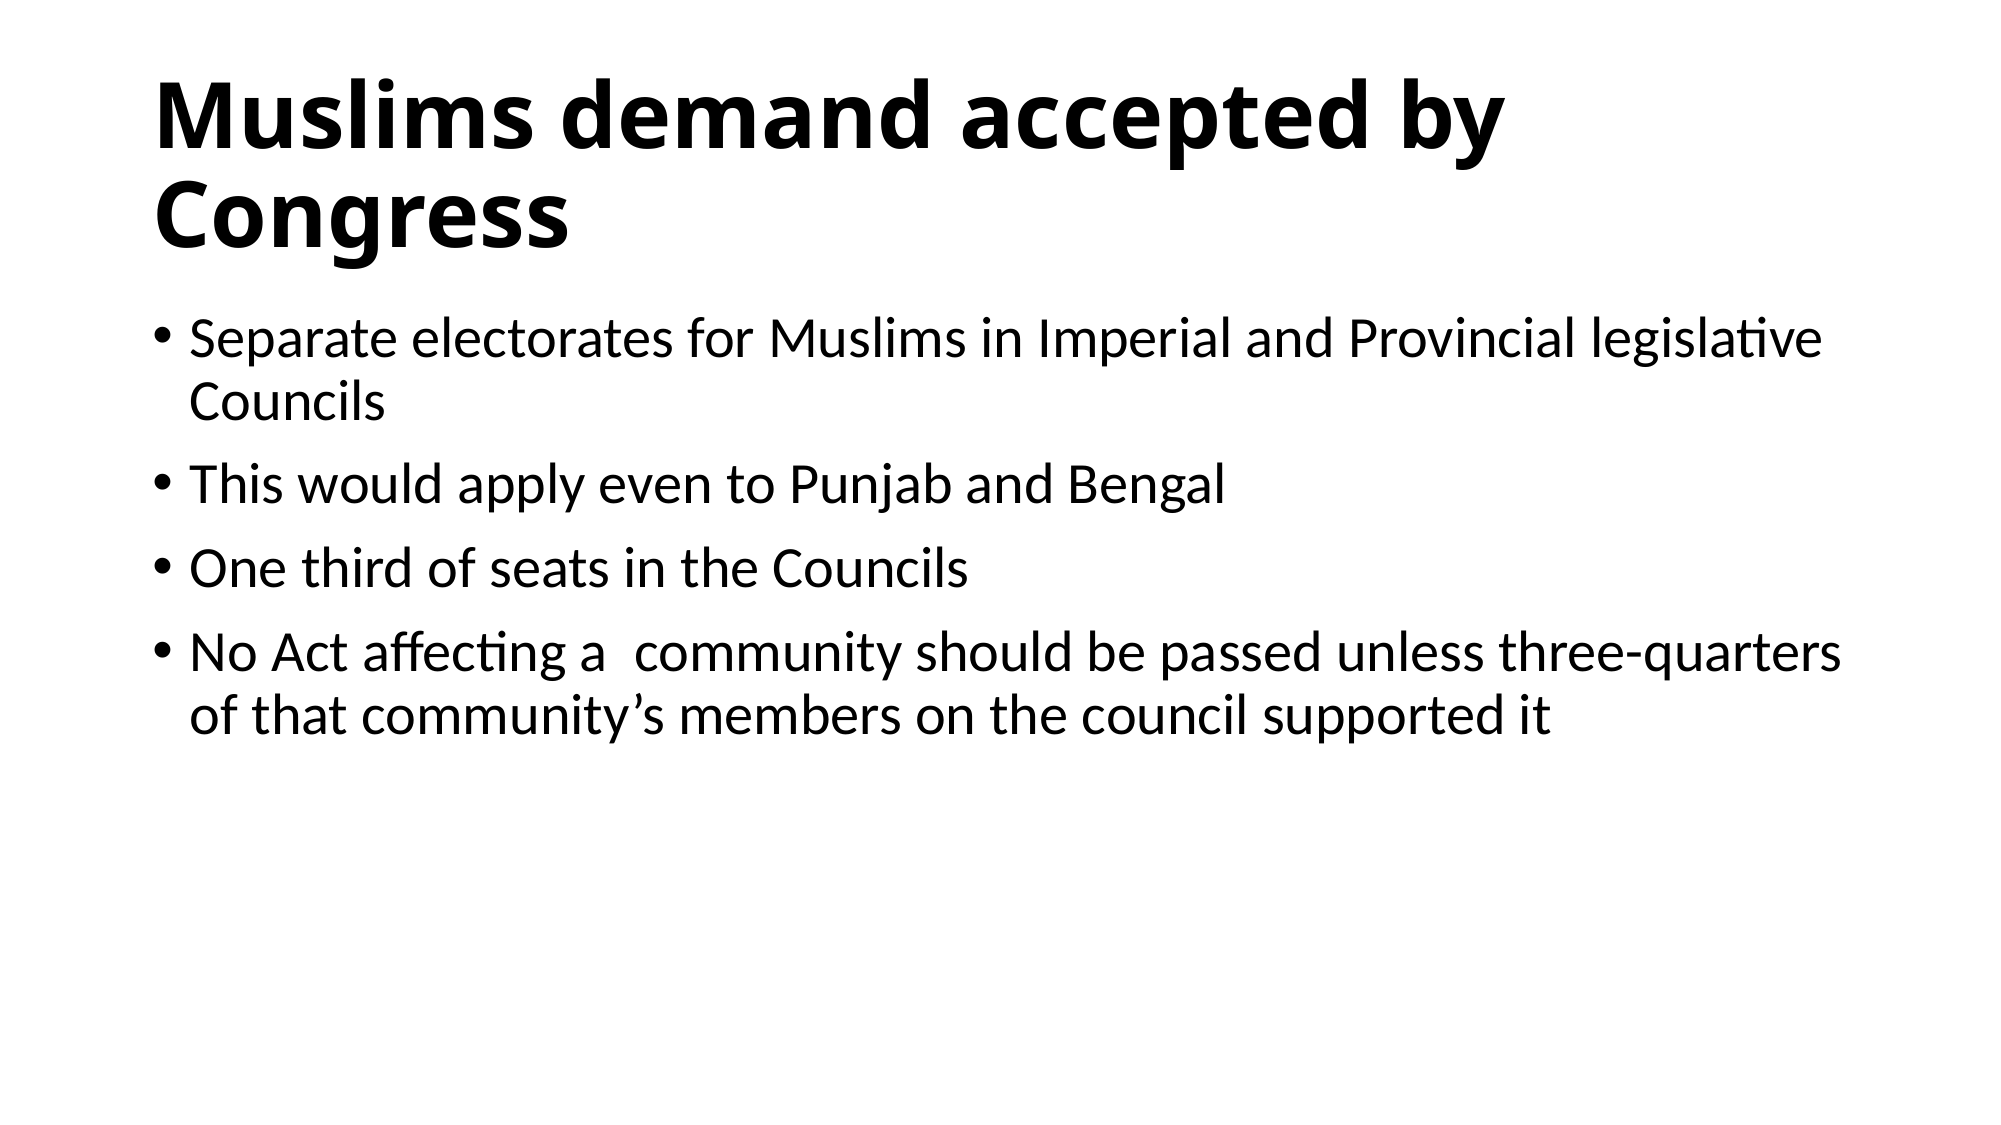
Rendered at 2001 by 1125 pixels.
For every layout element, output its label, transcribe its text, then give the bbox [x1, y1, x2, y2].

list Separate electorates for Muslims in Imperial and Provincial legislative Councils This would apply even to Punjab and Bengal One third of seats in the Councils No Act affecting a community should be passed unless three-quarters of that community’s members on the council supported it [137, 299, 1863, 1014]
title Muslims demand accepted by Congress [137, 59, 1863, 278]
